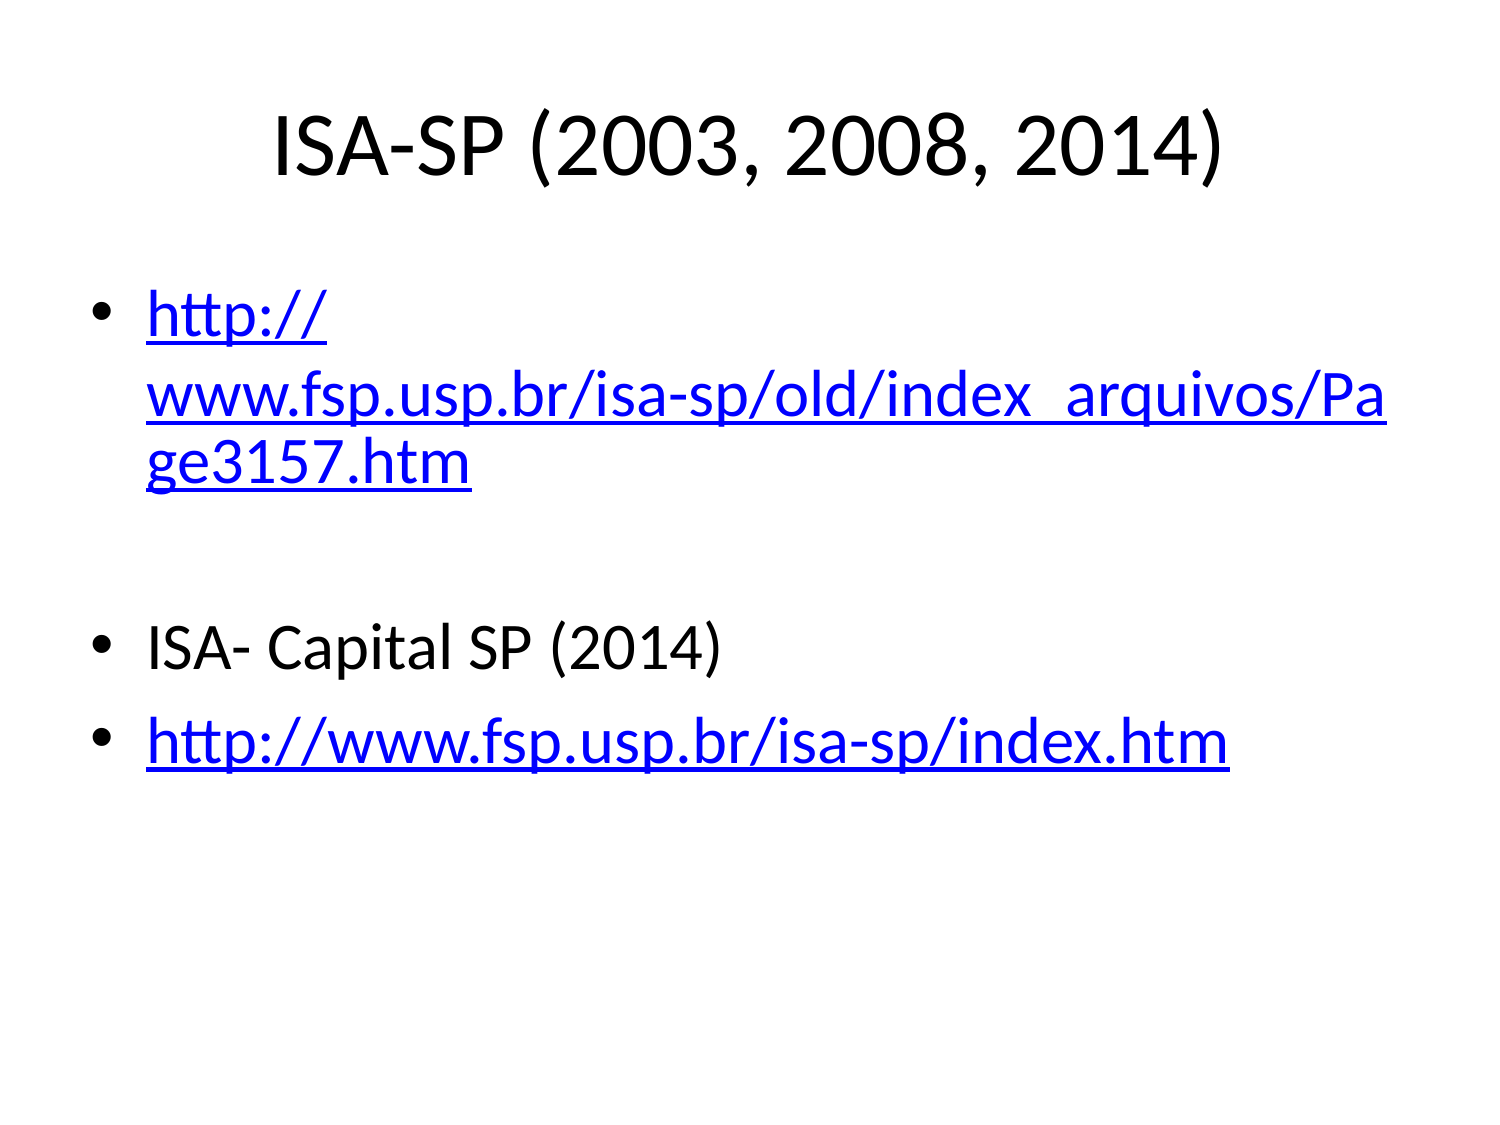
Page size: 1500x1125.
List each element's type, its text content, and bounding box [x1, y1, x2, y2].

list http://www.fsp.usp.br/isa-sp/old/index_arquivos/Page3157.htm ISA- Capital SP (2014) http://www.fsp.usp.br/isa-sp/index.htm [75, 262, 1425, 1005]
title ISA-SP (2003, 2008, 2014) [75, 45, 1425, 233]
